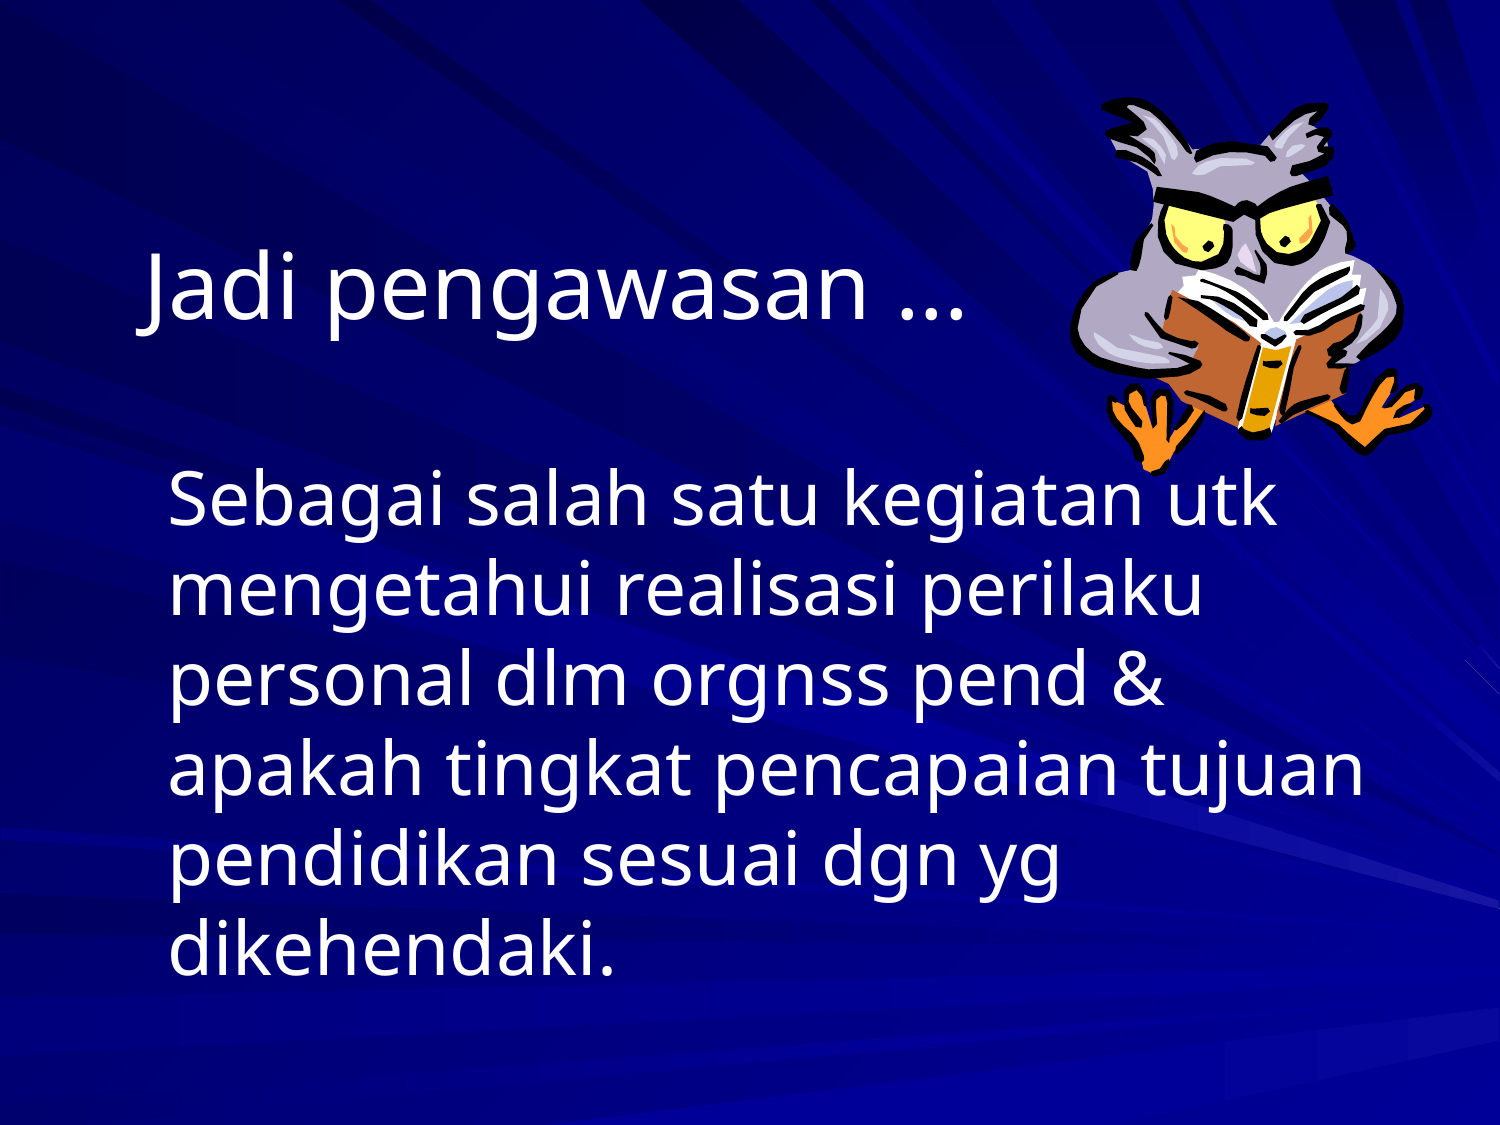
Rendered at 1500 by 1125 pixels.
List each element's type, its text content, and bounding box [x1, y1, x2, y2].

list Sebagai salah satu kegiatan utk mengetahui realisasi perilaku personal dlm orgnss pend & apakah tingkat pencapaian tujuan pendidikan sesuai dgn yg dikehendaki. [152, 421, 1407, 1020]
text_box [1066, 93, 1437, 481]
title Jadi pengawasan ... [46, 210, 1061, 355]
